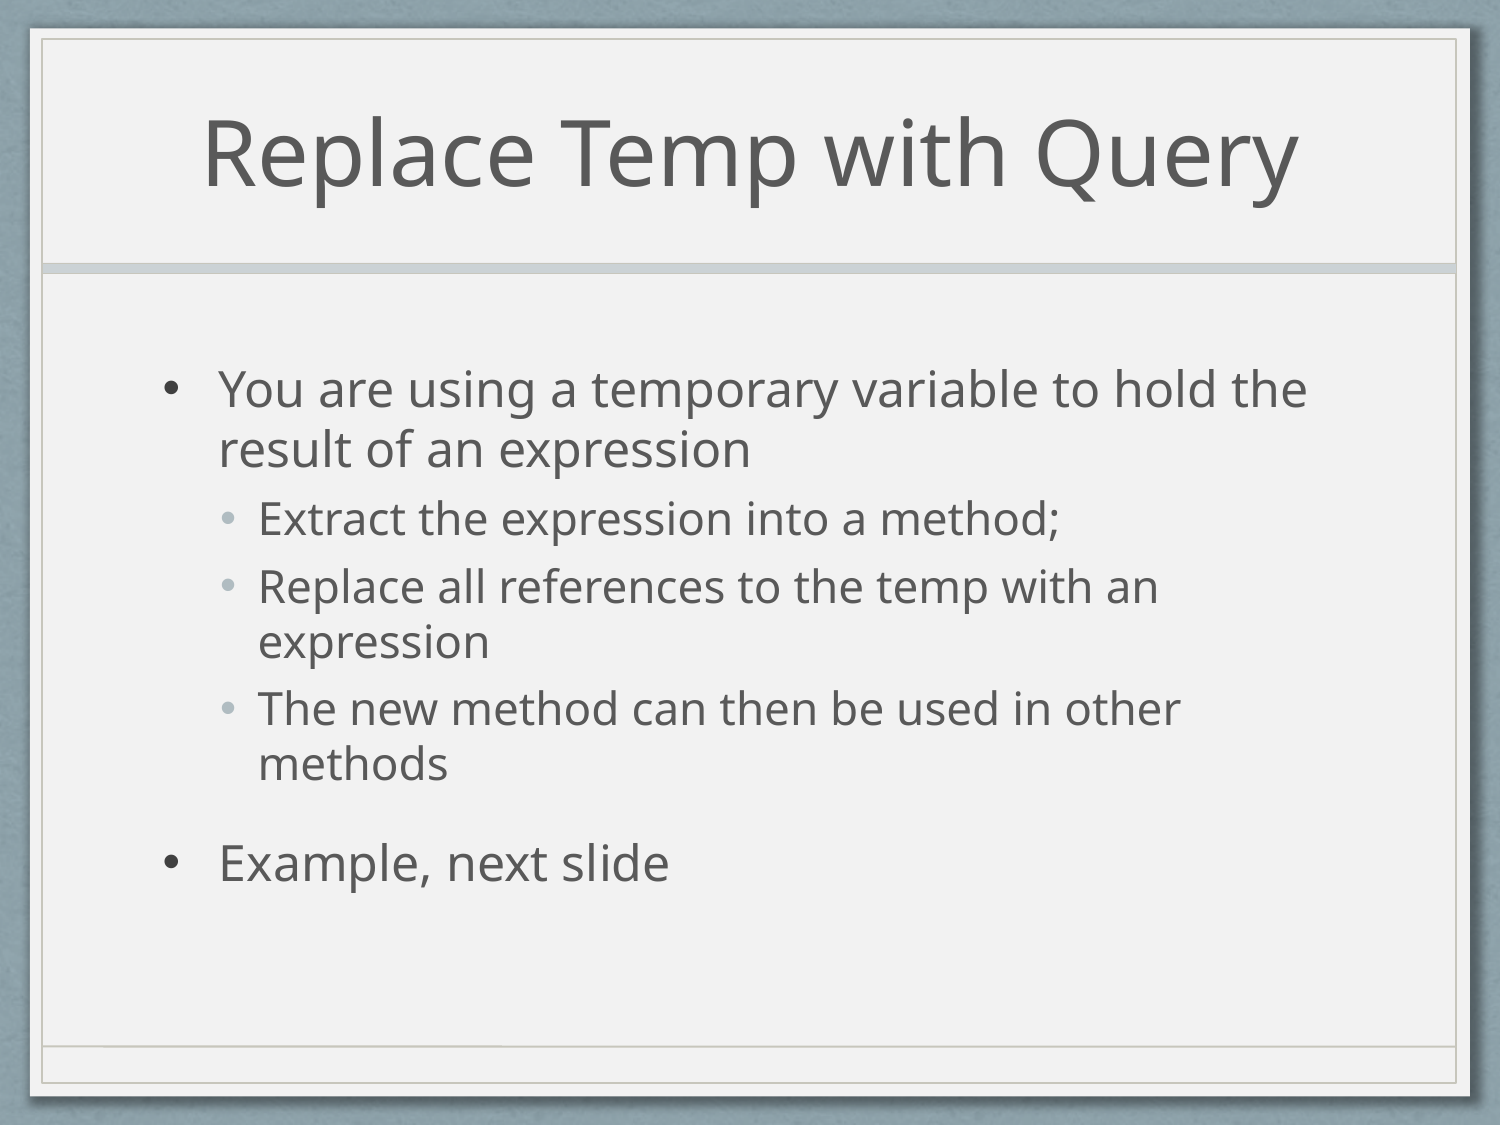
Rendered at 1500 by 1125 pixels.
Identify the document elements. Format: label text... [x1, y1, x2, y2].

title Replace Temp with Query [147, 40, 1353, 260]
list You are using a temporary variable to hold the result of an expression Extract the expression into a method; Replace all references to the temp with an expression The new method can then be used in other methods Example, next slide [147, 350, 1353, 995]
